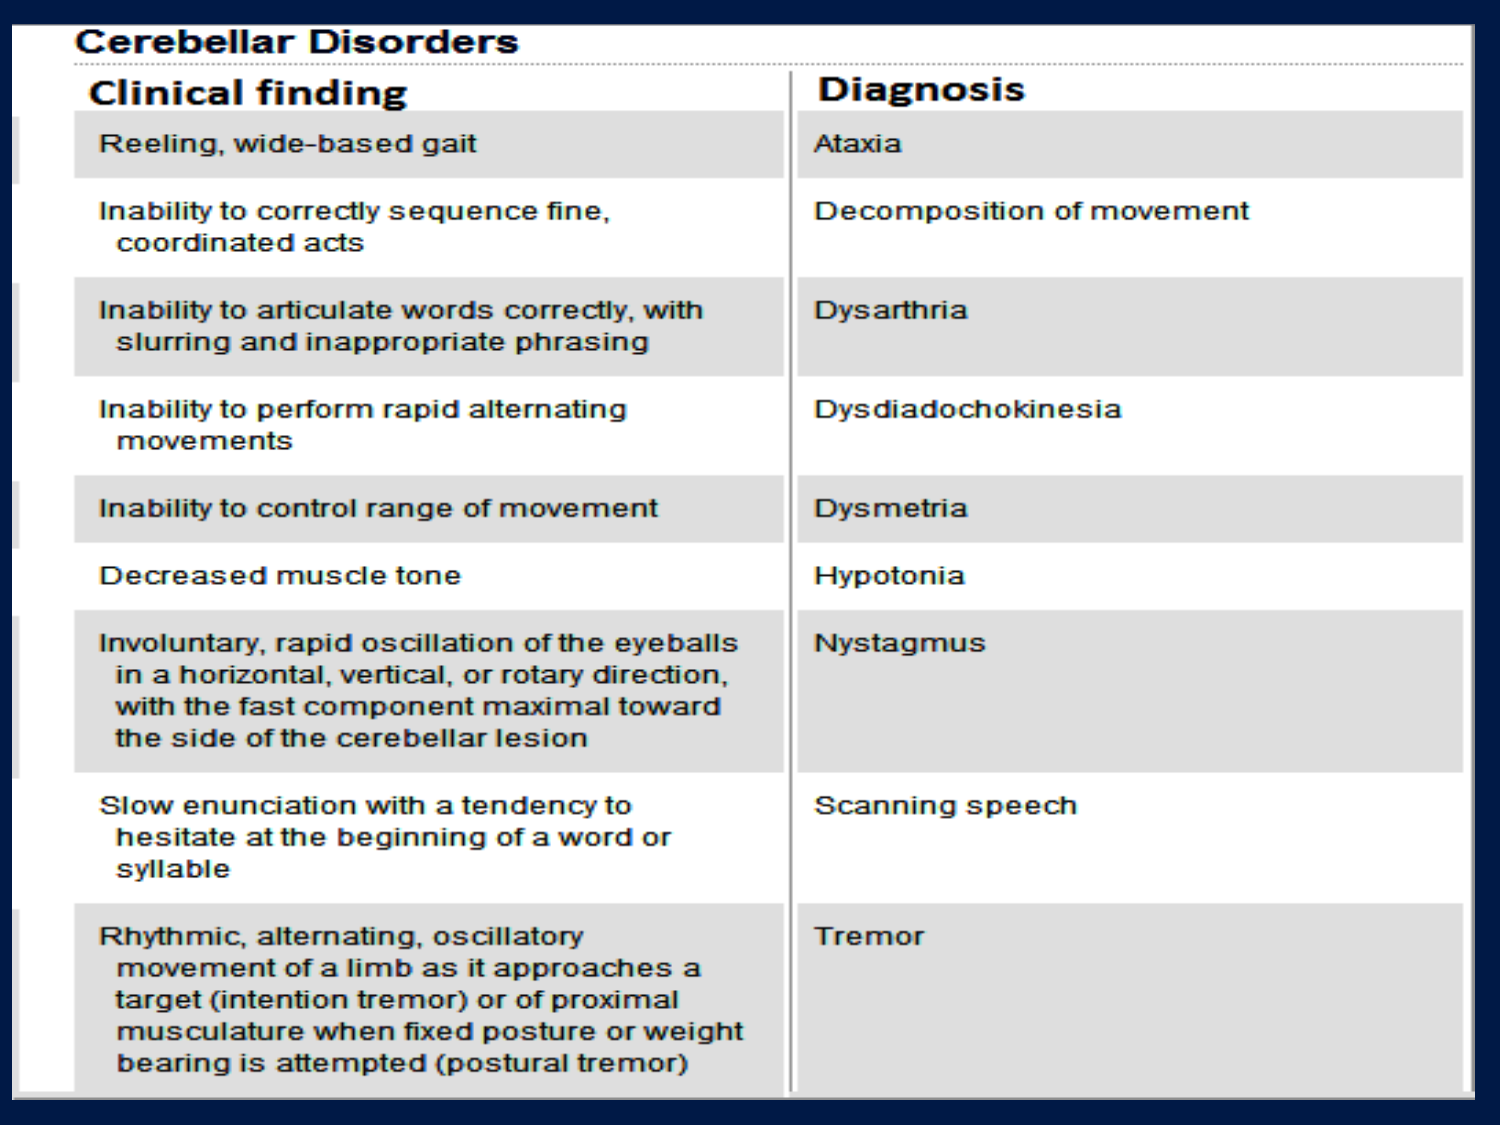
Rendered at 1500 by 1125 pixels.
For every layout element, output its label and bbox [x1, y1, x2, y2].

picture [12, 24, 1476, 1101]
title [0, 0, 1500, 1125]
